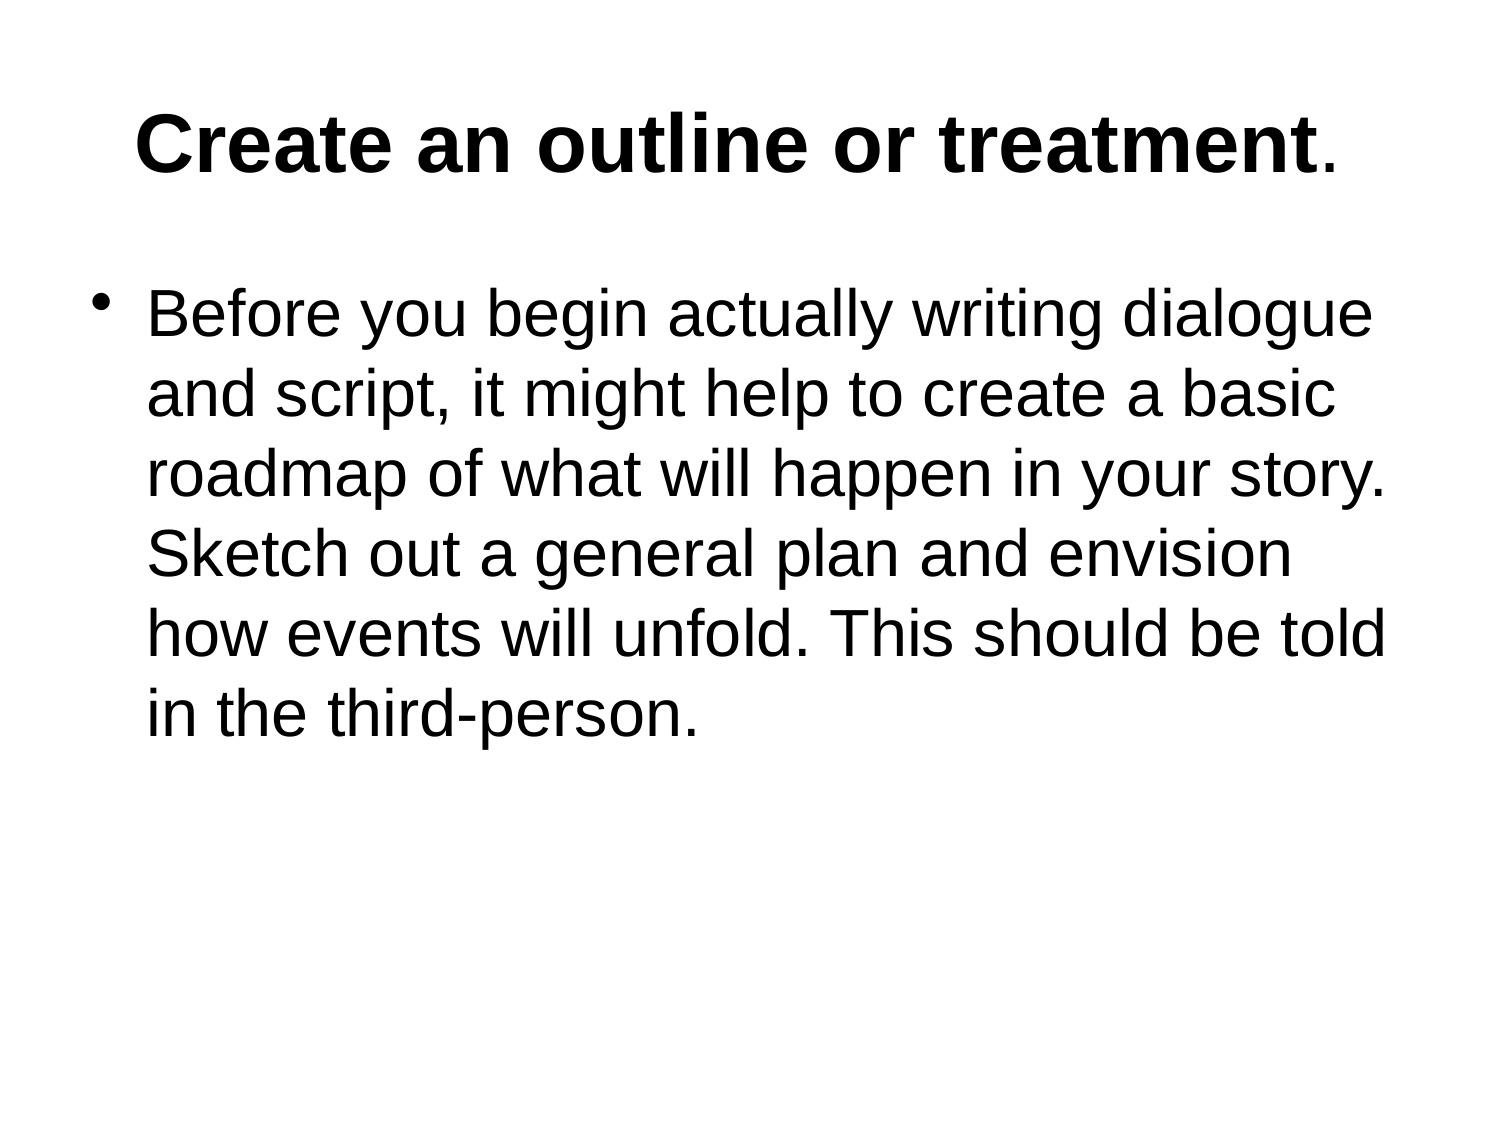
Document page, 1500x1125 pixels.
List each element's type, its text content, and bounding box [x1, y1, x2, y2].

list Before you begin actually writing dialogue and script, it might help to create a basic roadmap of what will happen in your story. Sketch out a general plan and envision how events will unfold. This should be told in the third-person. [74, 262, 1426, 1006]
title Create an outline or treatment. [74, 44, 1426, 233]
